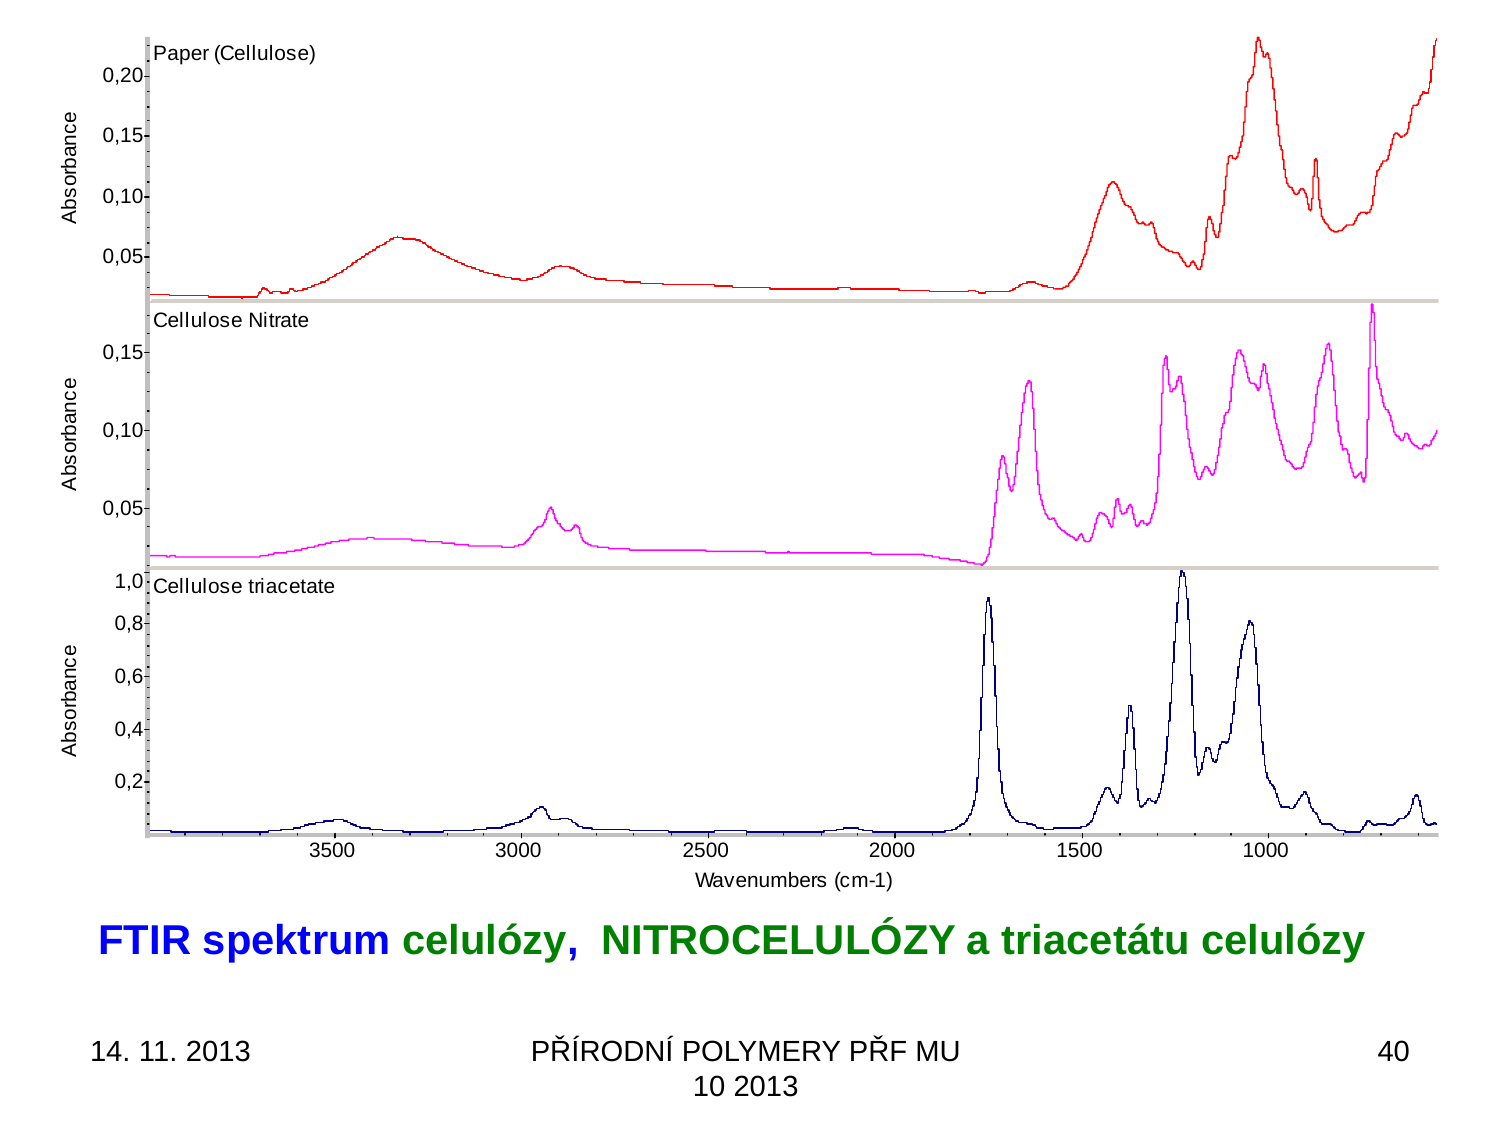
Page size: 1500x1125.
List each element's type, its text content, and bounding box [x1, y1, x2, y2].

slide_number 14. 11. 2013 [74, 1024, 426, 1103]
text_box FTIR spektrum celulózy, NITROCELULÓZY a triacetátu celulózy [41, 905, 1436, 970]
slide_number 40 [1074, 1024, 1426, 1103]
picture [52, 32, 1443, 902]
footer PŘÍRODNÍ POLYMERY PŘF MU 10 2013 [512, 1024, 988, 1103]
